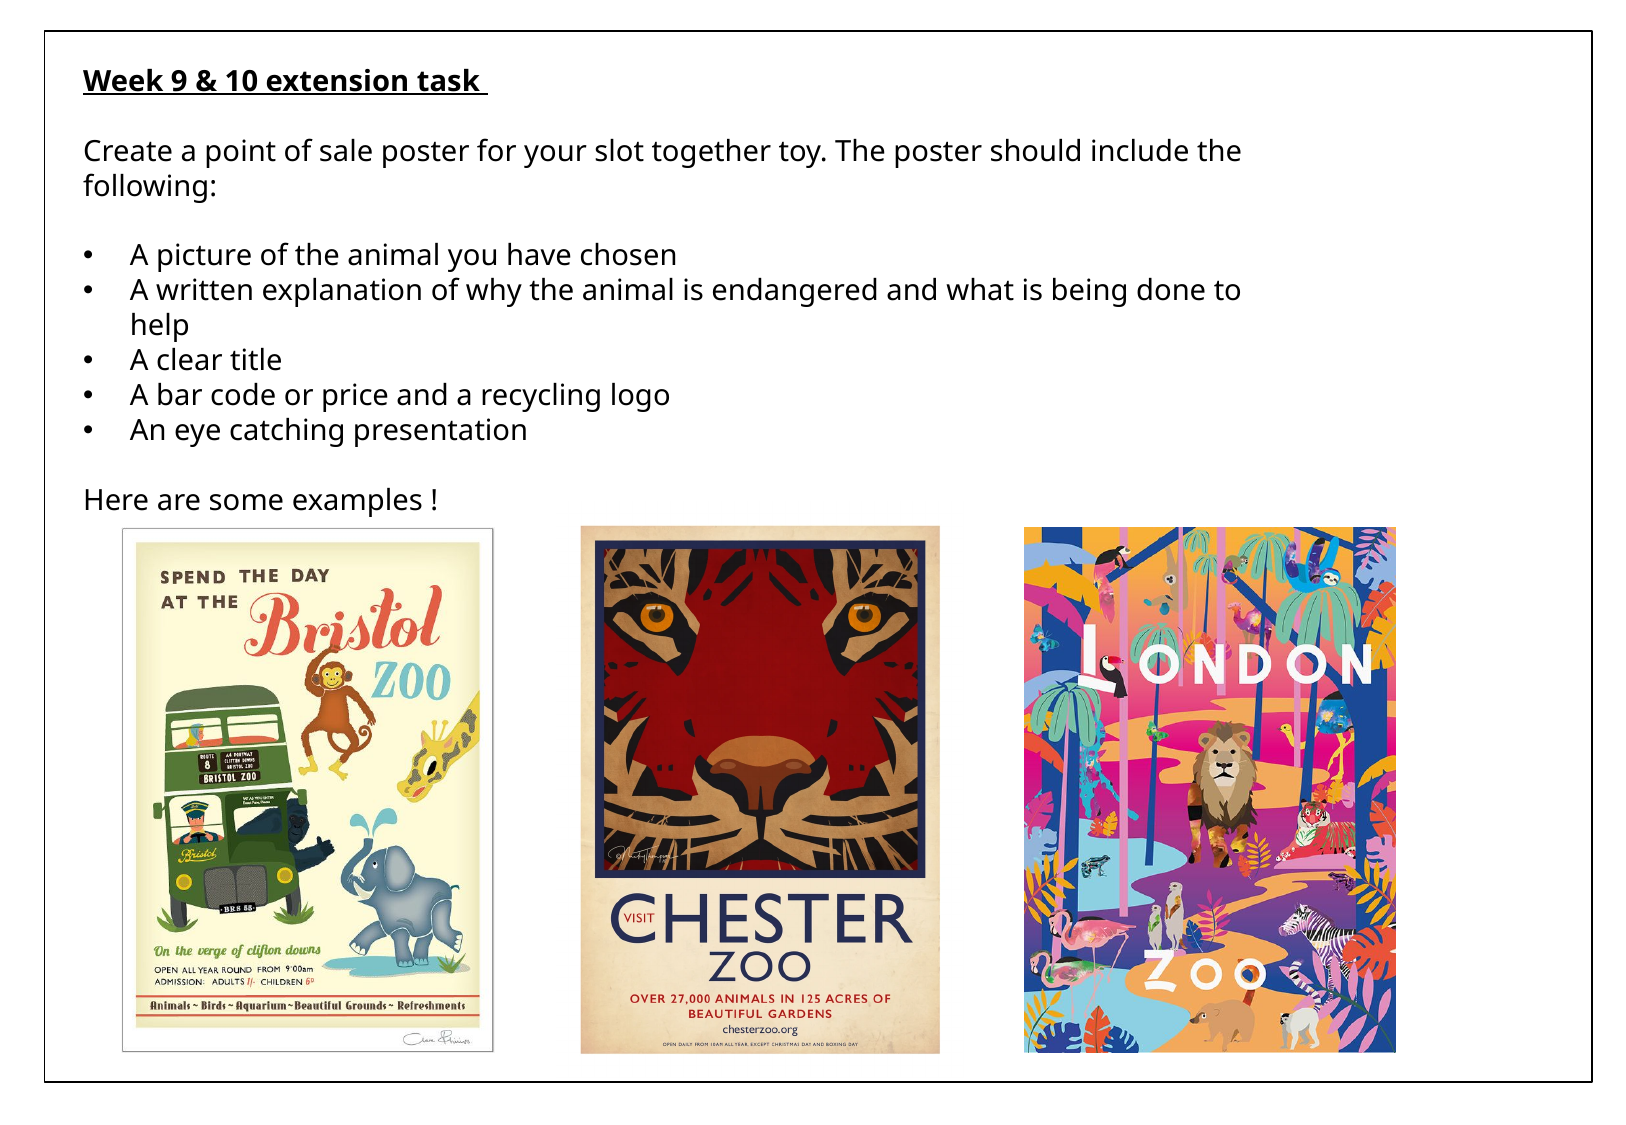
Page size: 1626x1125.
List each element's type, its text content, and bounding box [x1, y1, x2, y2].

picture [1024, 526, 1397, 1053]
text_box [44, 30, 1593, 1083]
picture [121, 526, 495, 1053]
picture [555, 501, 964, 1079]
text_box Week 9 & 10 extension task Create a point of sale poster for your slot together toy. The poster should include the following: A picture of the animal you have chosen A written explanation of why the animal is endangered and what is being done to help A clear title A bar code or price and a recycling logo An eye catching presentation Here are some examples ! [68, 54, 1297, 664]
